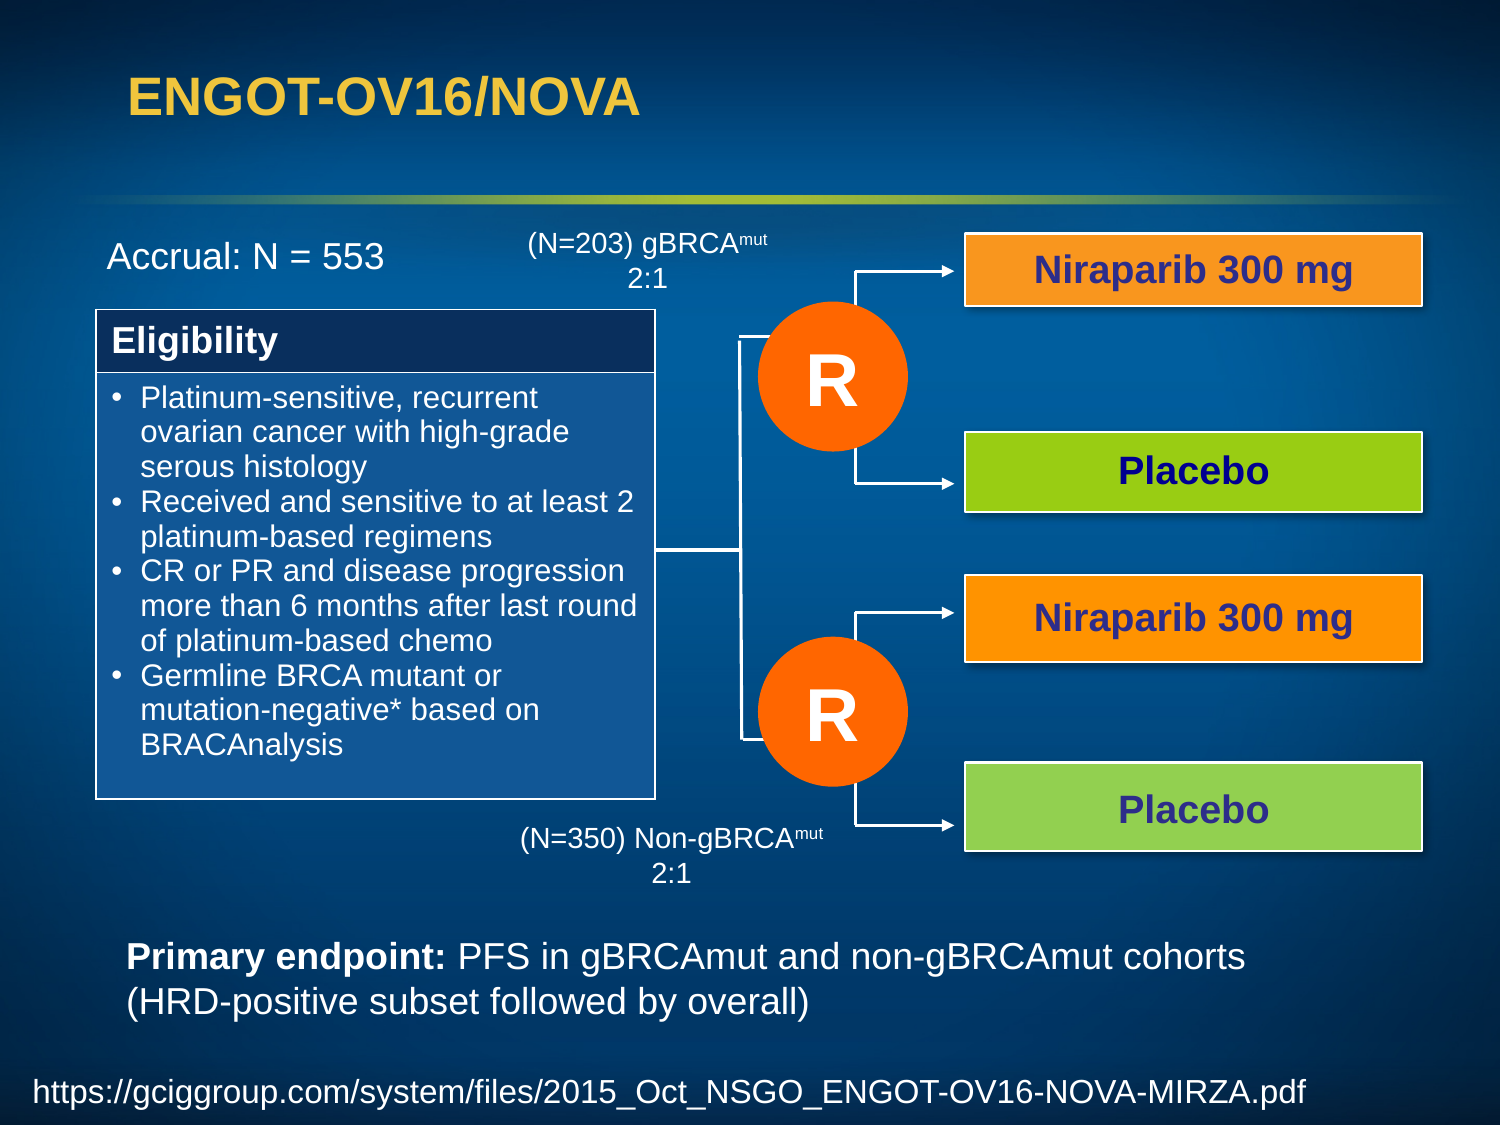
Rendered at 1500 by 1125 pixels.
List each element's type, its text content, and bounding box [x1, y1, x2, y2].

text_box Accrual: N = 553 [91, 224, 412, 285]
title ENGOT-OV16/NOVA [112, 0, 1388, 188]
text_box [964, 233, 1422, 307]
text_box (N=350) Non-gBRCAmut 2:1 [504, 811, 839, 897]
text_box Niraparib 300 mg [971, 236, 1417, 299]
text_box R [757, 636, 850, 787]
text_box (N=203) gBRCAmut 2:1 [512, 217, 783, 302]
text_box Primary endpoint: PFS in gBRCAmut and non-gBRCAmut cohorts (HRD-positive subset followed by overall) [111, 925, 1447, 1030]
text_box R [757, 301, 850, 452]
text_box [964, 574, 1422, 663]
text_box Placebo [971, 776, 1417, 839]
text_box R [860, 306, 908, 447]
table_header Eligibility [97, 310, 654, 372]
text_box Niraparib 300 mg [971, 585, 1417, 648]
table_cell Platinum-sensitive, recurrent ovarian cancer with high-grade serous histology Received and sensitive to at least 2 platinum-based regimens CR or PR and disease progression more than 6 months after last round of platinum-based chemo Germline BRCA mutant or mutation-negative* based on BRACAnalysis [97, 373, 654, 798]
text_box R [860, 641, 908, 782]
text_box [964, 762, 1422, 852]
picture [0, 0, 1500, 1125]
text_box [964, 431, 1422, 513]
text_box Placebo [971, 437, 1417, 500]
text_box https://gciggroup.com/system/files/2015_Oct_NSGO_ENGOT-OV16-NOVA-MIRZA.pdf [17, 1062, 1377, 1118]
